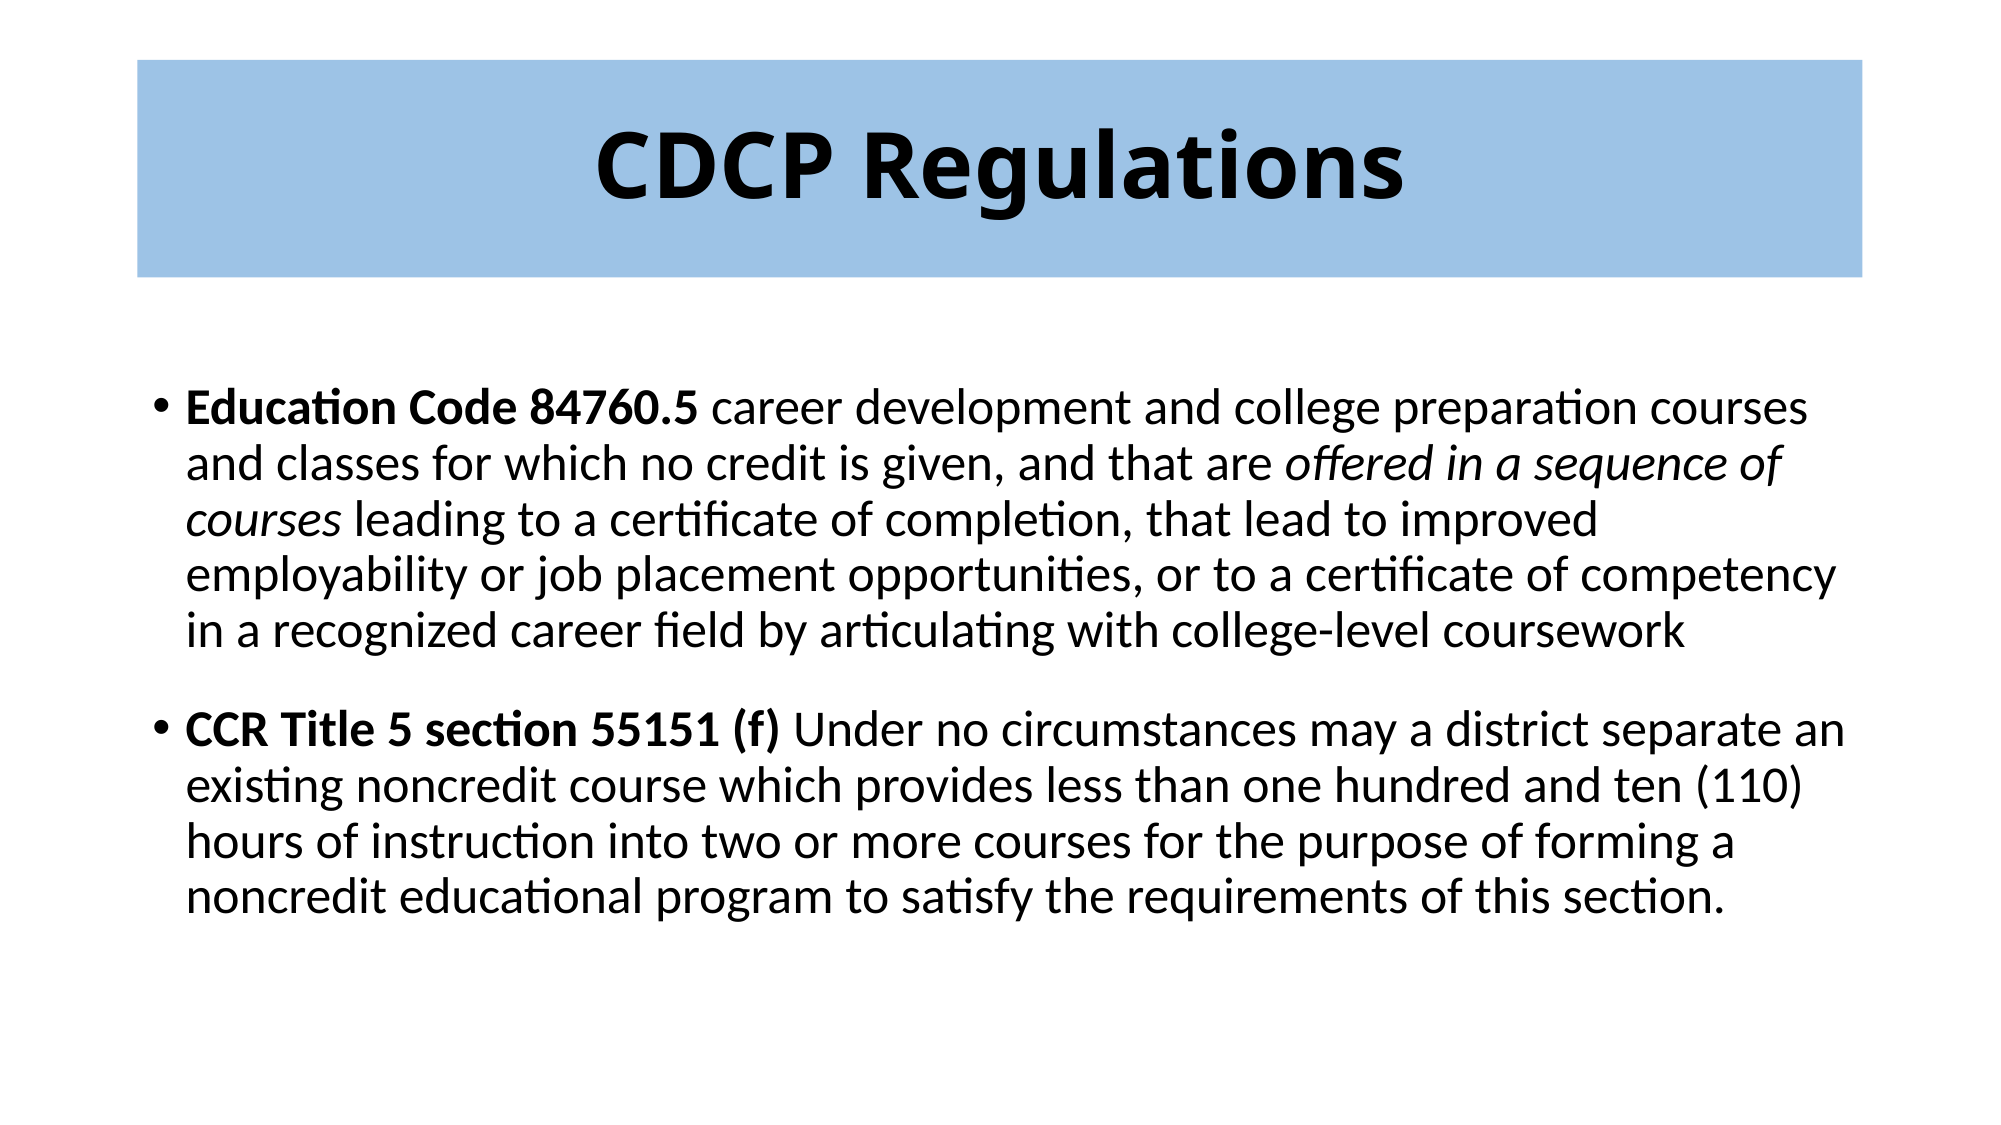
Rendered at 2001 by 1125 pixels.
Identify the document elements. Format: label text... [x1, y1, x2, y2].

list Education Code 84760.5 career development and college preparation courses and classes for which no credit is given, and that are offered in a sequence of courses leading to a certificate of completion, that lead to improved employability or job placement opportunities, or to a certificate of competency in a recognized career field by articulating with college-level coursework CCR Title 5 section 55151 (f) Under no circumstances may a district separate an existing noncredit course which provides less than one hundred and ten (110) hours of instruction into two or more courses for the purpose of forming a noncredit educational program to satisfy the requirements of this section. [137, 299, 1863, 1046]
title CDCP Regulations [137, 59, 1863, 278]
